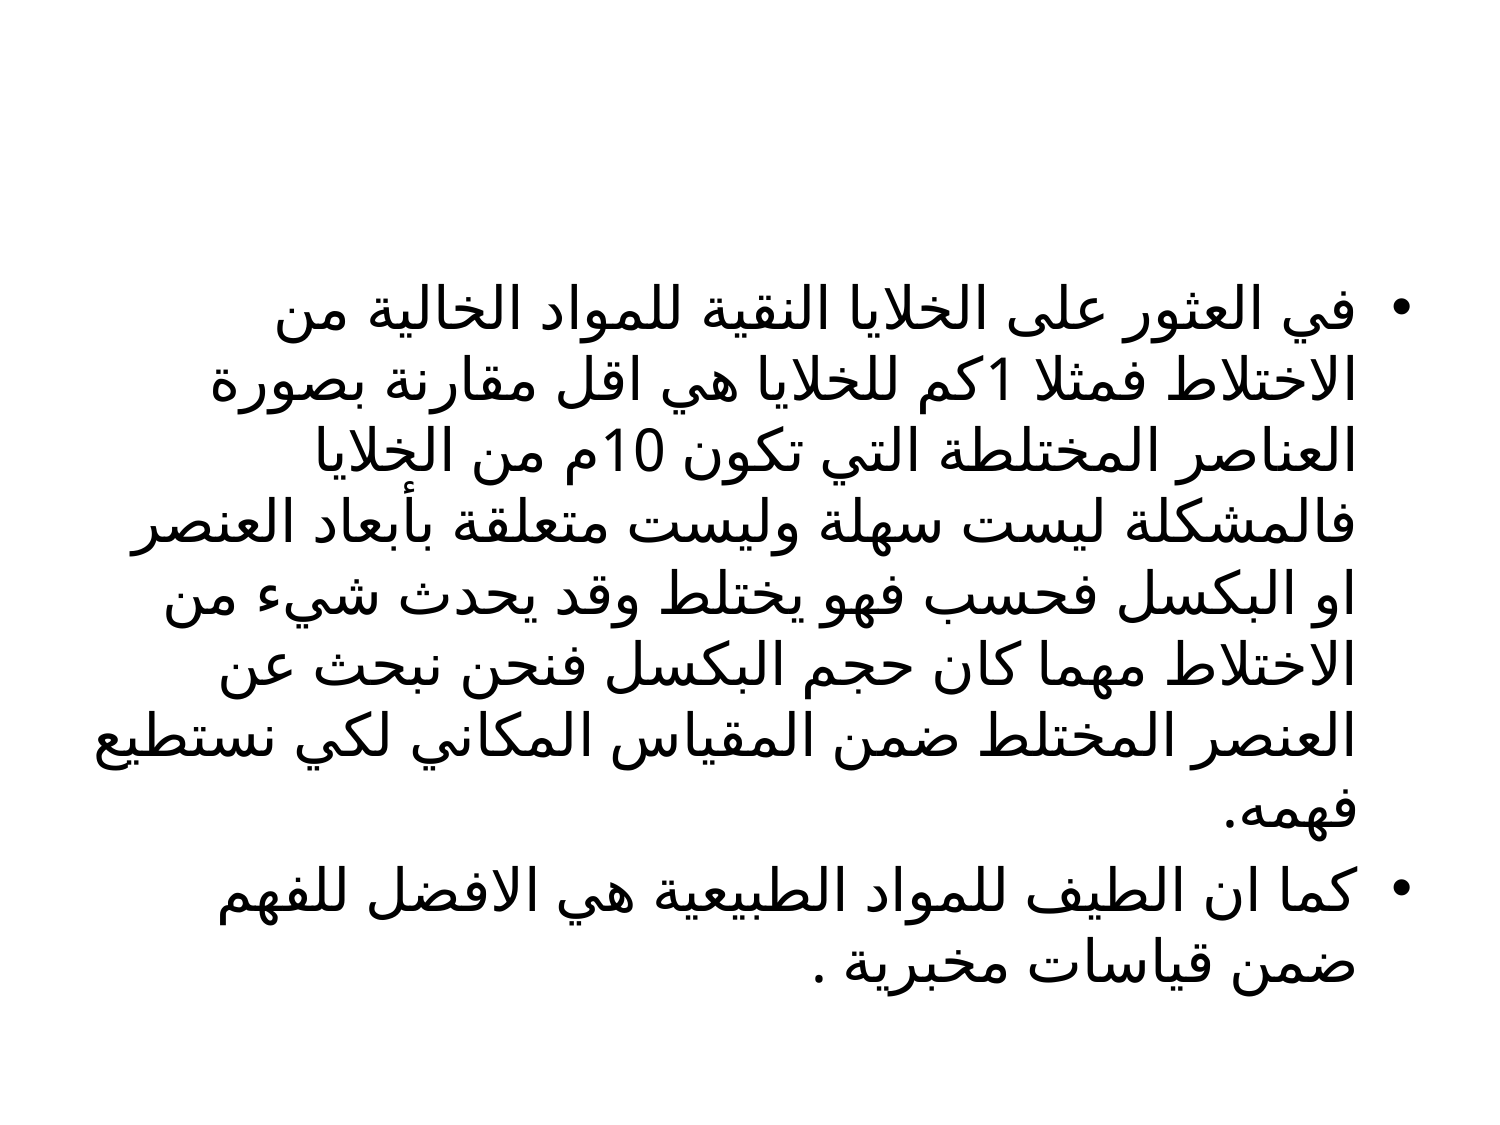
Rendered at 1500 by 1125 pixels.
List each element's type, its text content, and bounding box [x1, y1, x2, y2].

list في العثور على الخلايا النقية للمواد الخالية من الاختلاط فمثلا 1كم للخلايا هي اقل مقارنة بصورة العناصر المختلطة التي تكون 10م من الخلايا فالمشكلة ليست سهلة وليست متعلقة بأبعاد العنصر او البكسل فحسب فهو يختلط وقد يحدث شيء من الاختلاط مهما كان حجم البكسل فنحن نبحث عن العنصر المختلط ضمن المقياس المكاني لكي نستطيع فهمه. كما ان الطيف للمواد الطبيعية هي الافضل للفهم ضمن قياسات مخبرية . [75, 262, 1425, 1005]
